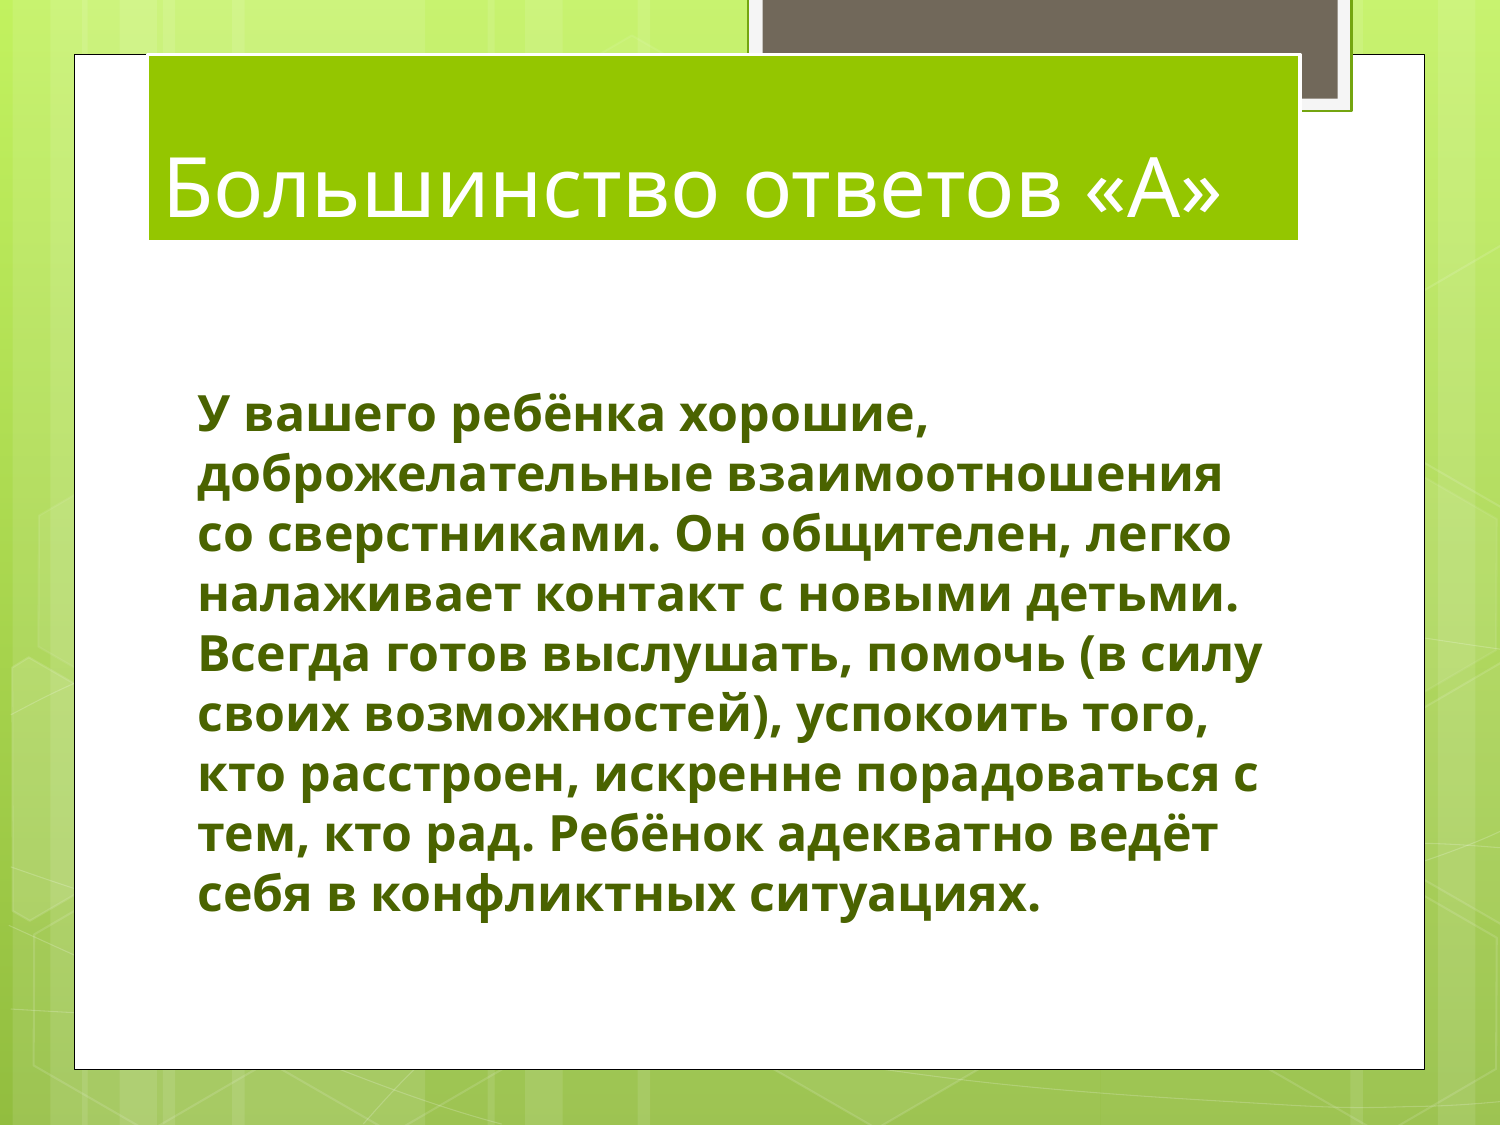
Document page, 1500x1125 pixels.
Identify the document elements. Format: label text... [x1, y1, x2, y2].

list У вашего ребёнка хорошие, доброжелательные взаимоотношения со сверстниками. Он общителен, легко налаживает контакт с новыми детьми. Всегда готов выслушать, помочь (в силу своих возможностей), успокоить того, кто расстроен, искренне порадоваться с тем, кто рад. Ребёнок адекватно ведёт себя в конфликтных ситуациях. [171, 373, 1283, 950]
title Большинство ответов «А» [146, 53, 1302, 244]
